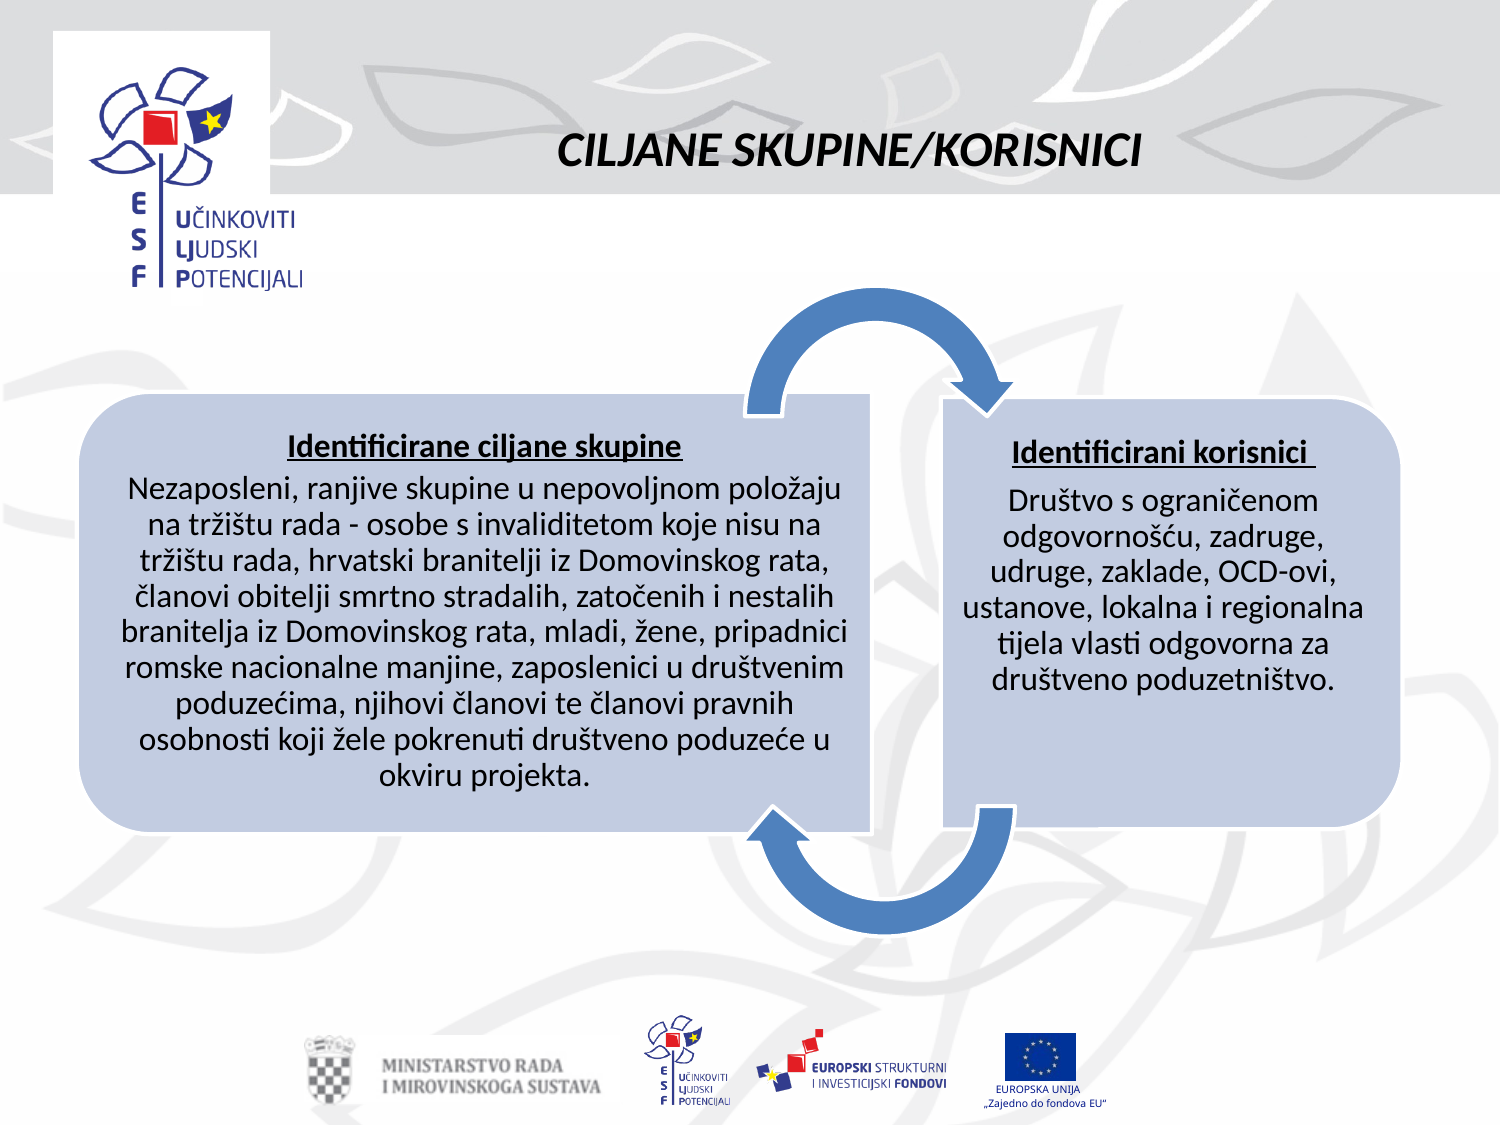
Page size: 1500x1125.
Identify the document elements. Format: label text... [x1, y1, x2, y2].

title CILJANE SKUPINE/KORISNICI [277, 45, 1424, 185]
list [76, 237, 1449, 965]
picture [0, 0, 1500, 237]
picture [0, 272, 1500, 1125]
